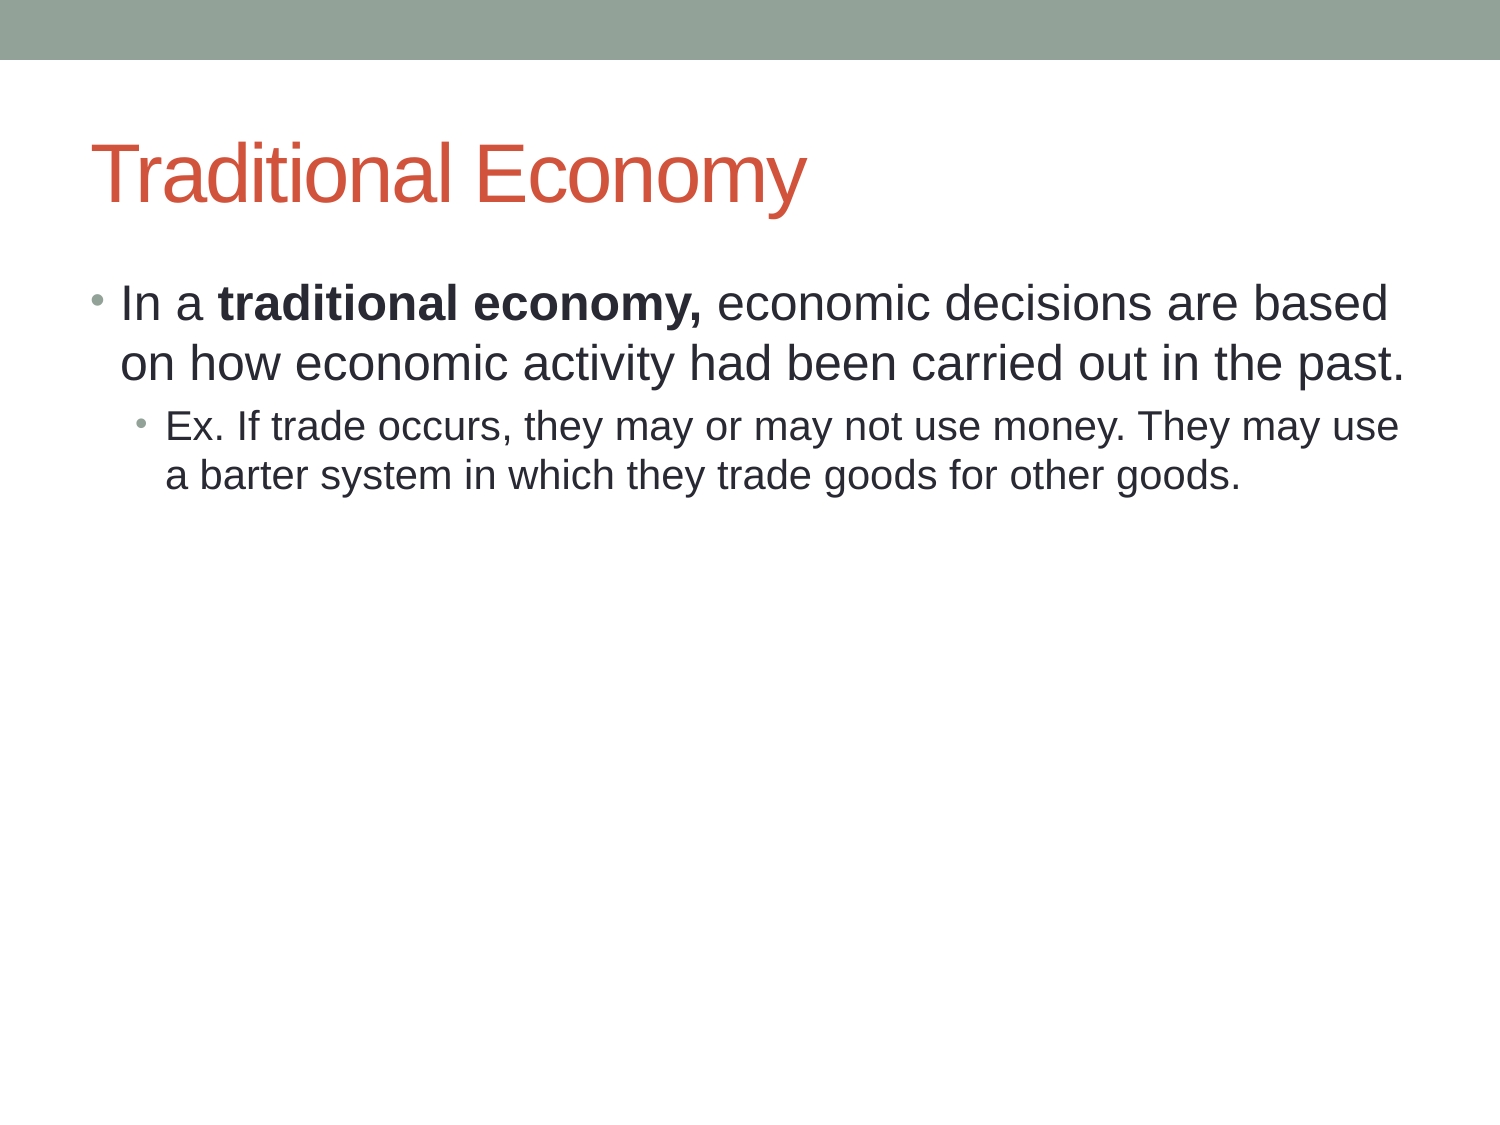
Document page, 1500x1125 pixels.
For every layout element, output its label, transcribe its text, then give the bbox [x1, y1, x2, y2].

list In a traditional economy, economic decisions are based on how economic activity had been carried out in the past. Ex. If trade occurs, they may or may not use money. They may use a barter system in which they trade goods for other goods. [75, 262, 1425, 1063]
title Traditional Economy [75, 87, 1425, 250]
